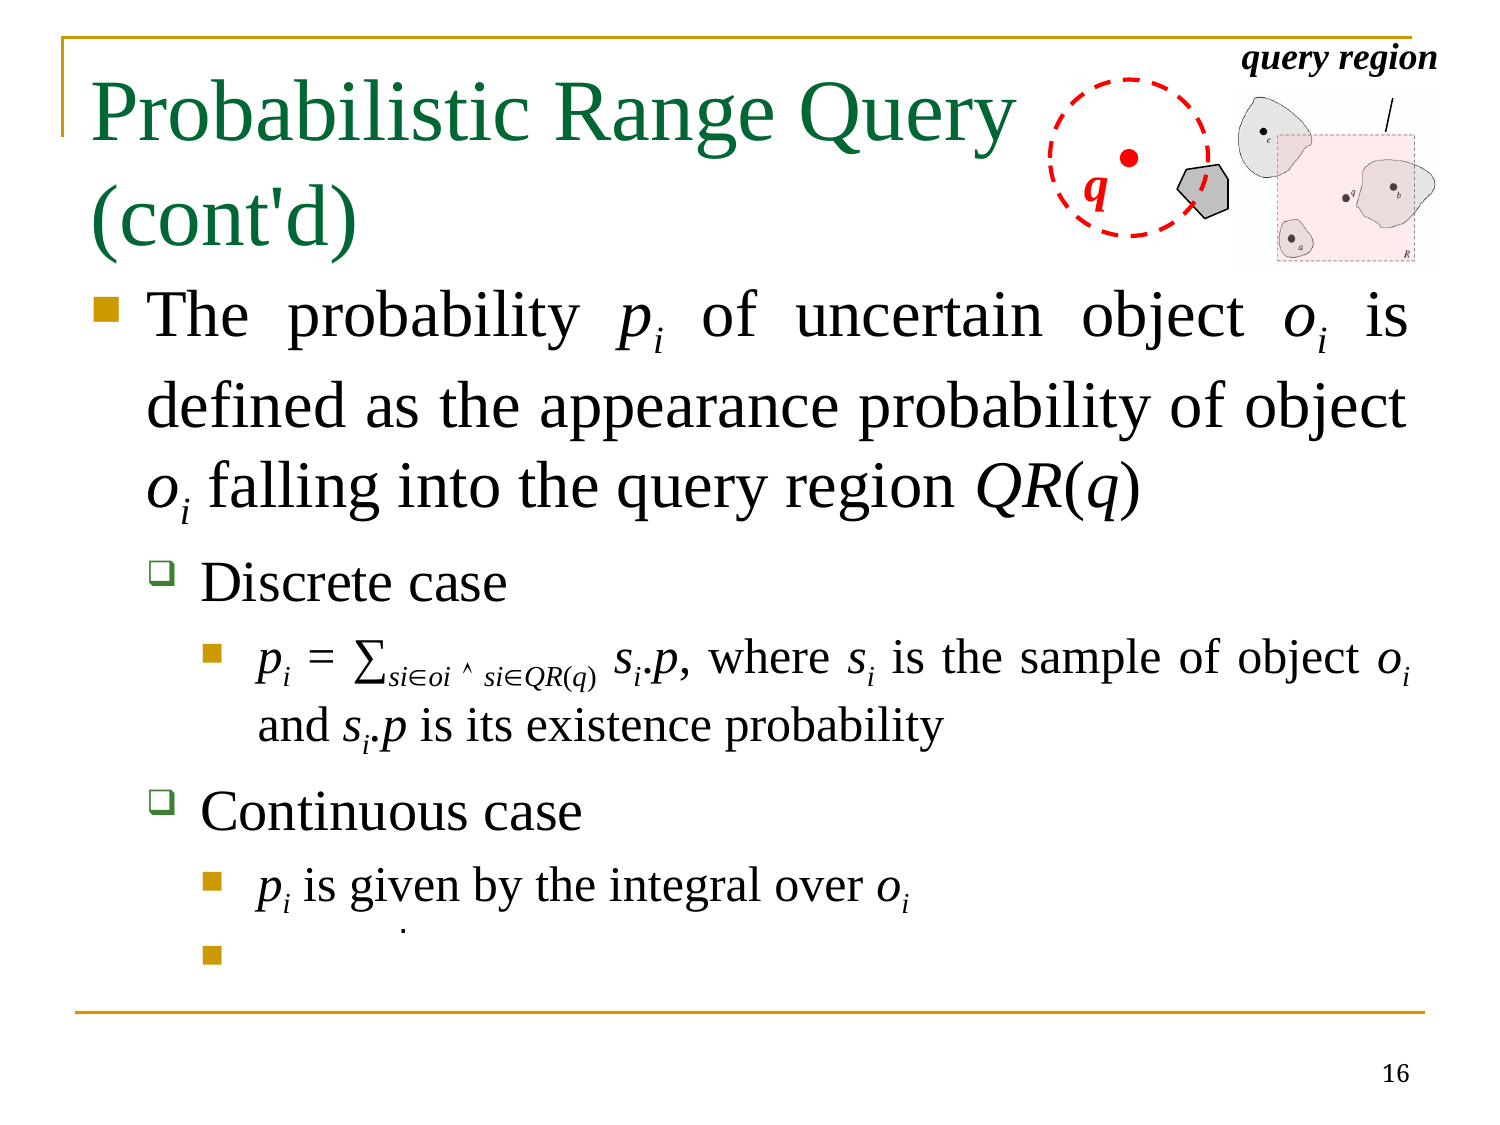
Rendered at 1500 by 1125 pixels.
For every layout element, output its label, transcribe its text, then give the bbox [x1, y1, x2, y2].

slide_number 16 [1074, 1024, 1425, 1100]
title Probabilistic Range Query (cont'd) [75, 45, 1171, 233]
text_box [1049, 79, 1209, 237]
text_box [1176, 24, 1442, 269]
list The probability pi of uncertain object oi is defined as the appearance probability of object oi falling into the query region QR(q) Discrete case pi = ∑sioi  siQR(q) si.p, where si is the sample of object oi and si.p is its existence probability Continuous case pi is given by the integral over oi [75, 262, 1425, 1006]
